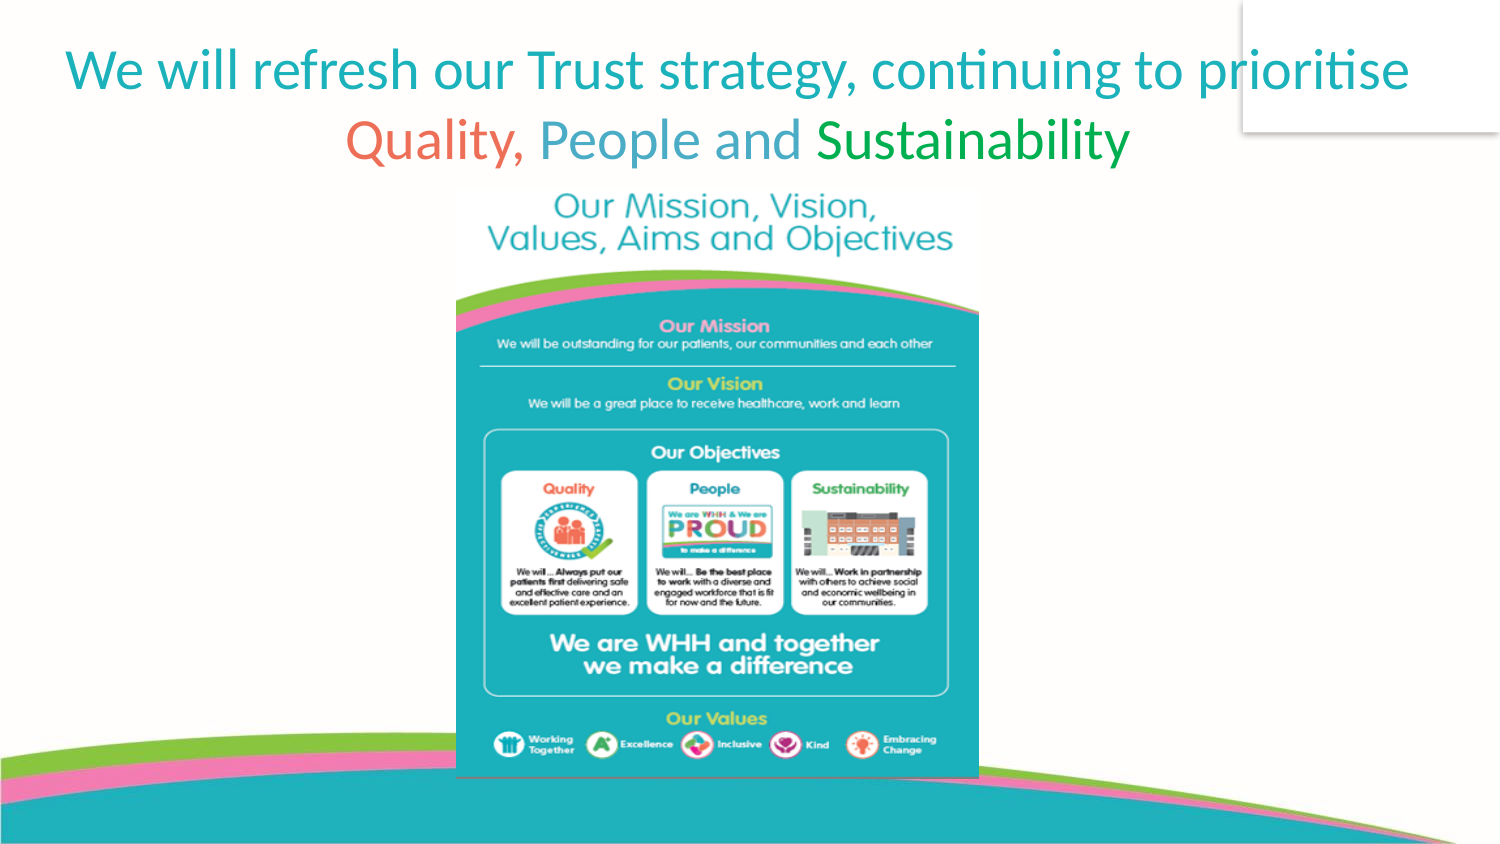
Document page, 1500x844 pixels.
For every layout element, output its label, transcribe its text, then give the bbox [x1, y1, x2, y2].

text_box We will refresh our Trust strategy, continuing to prioritise Quality, People and Sustainability [27, 24, 1450, 165]
picture [0, 1, 1500, 844]
